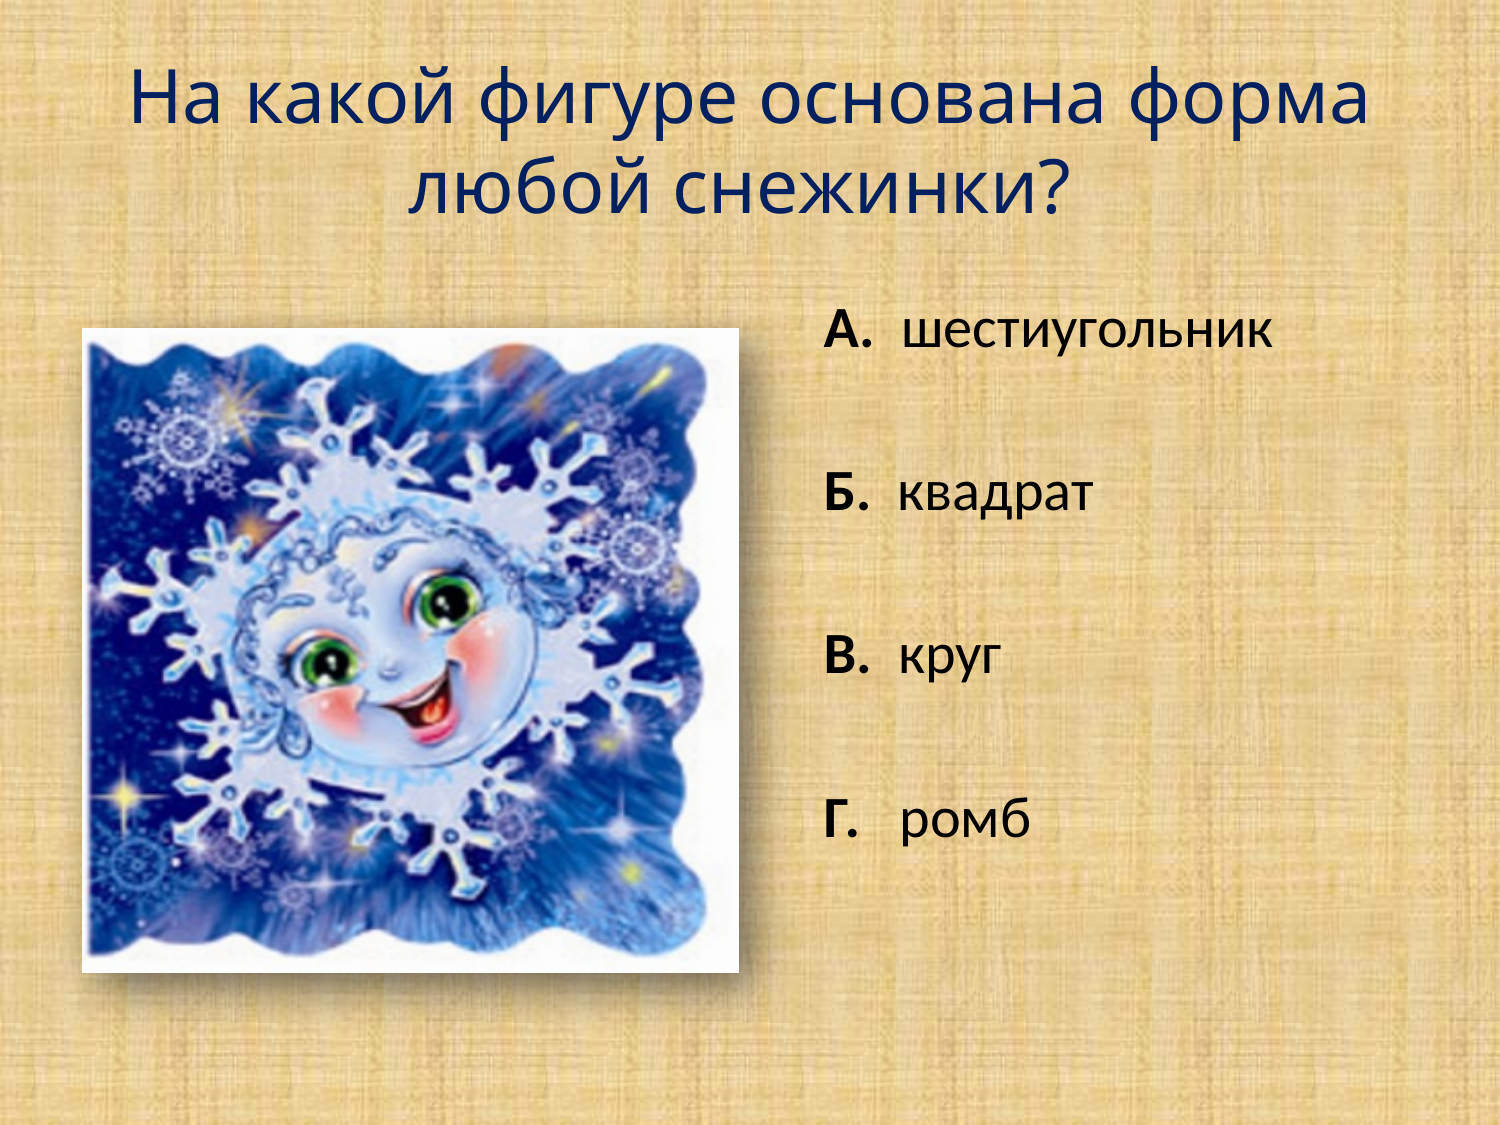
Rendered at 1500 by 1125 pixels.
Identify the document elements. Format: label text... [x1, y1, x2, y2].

picture [0, 0, 1500, 1125]
title На какой фигуре основана форма любой снежинки? [75, 45, 1425, 233]
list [81, 327, 739, 973]
list А. шестиугольник Б. квадрат В. круг Г. ромб [808, 281, 1418, 1008]
